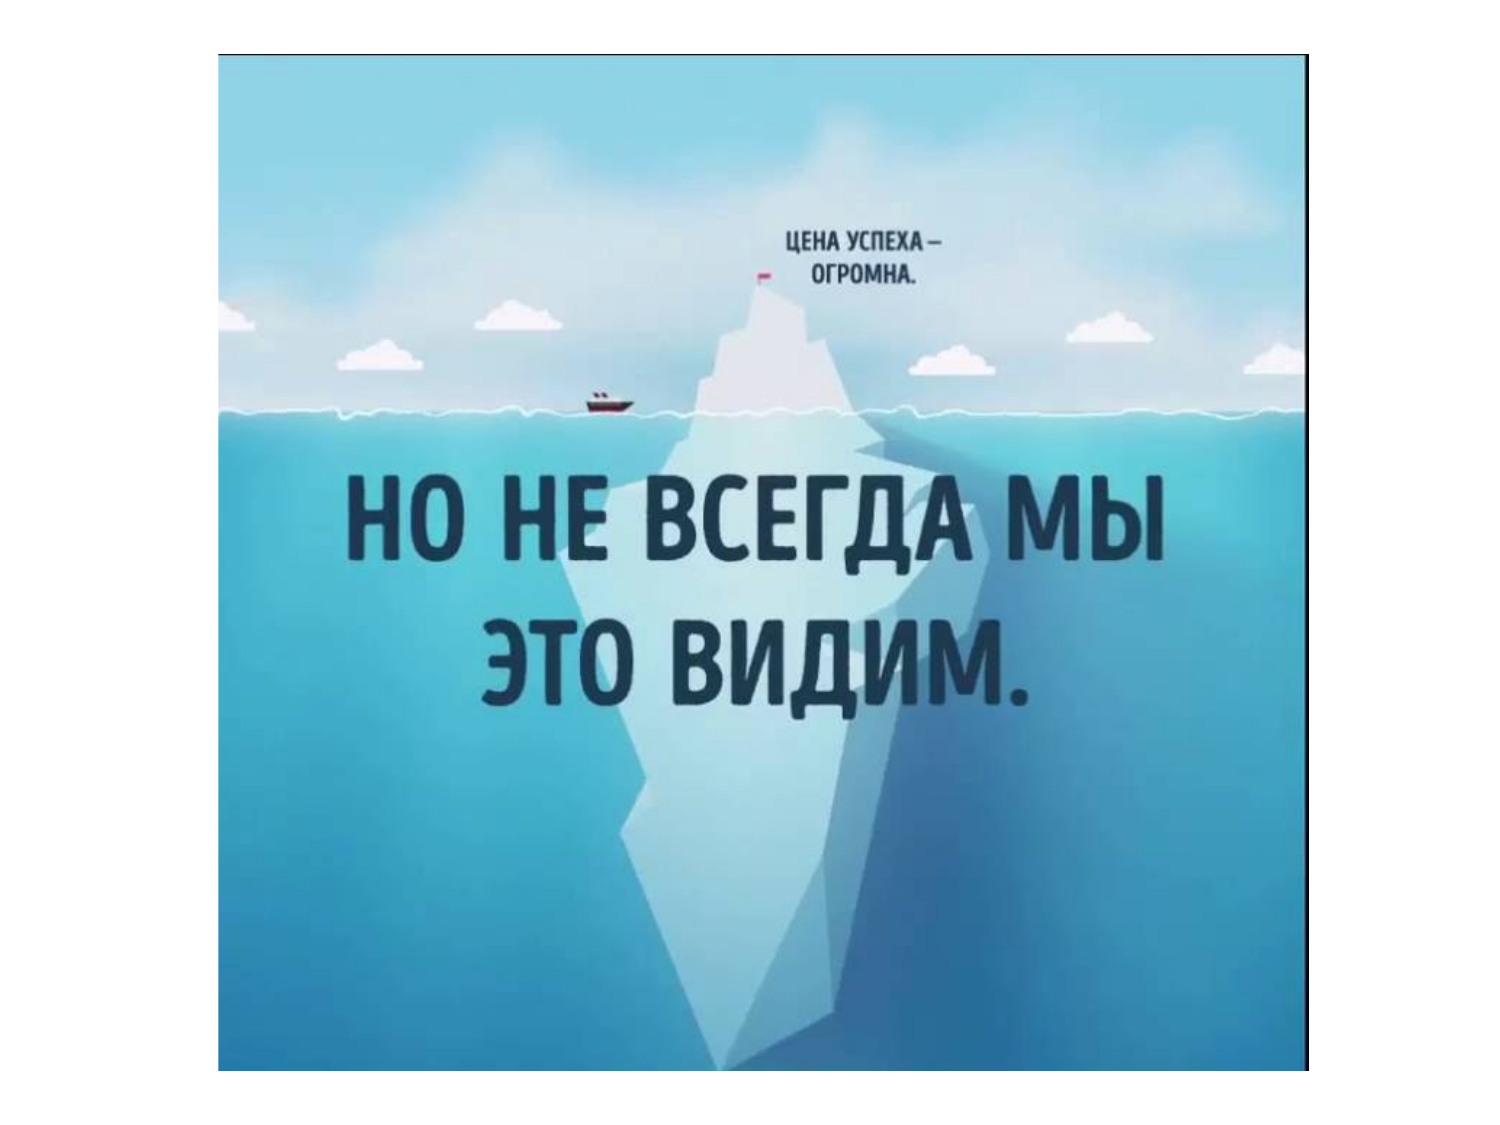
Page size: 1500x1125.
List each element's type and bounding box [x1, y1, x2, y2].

picture [218, 54, 1310, 1071]
